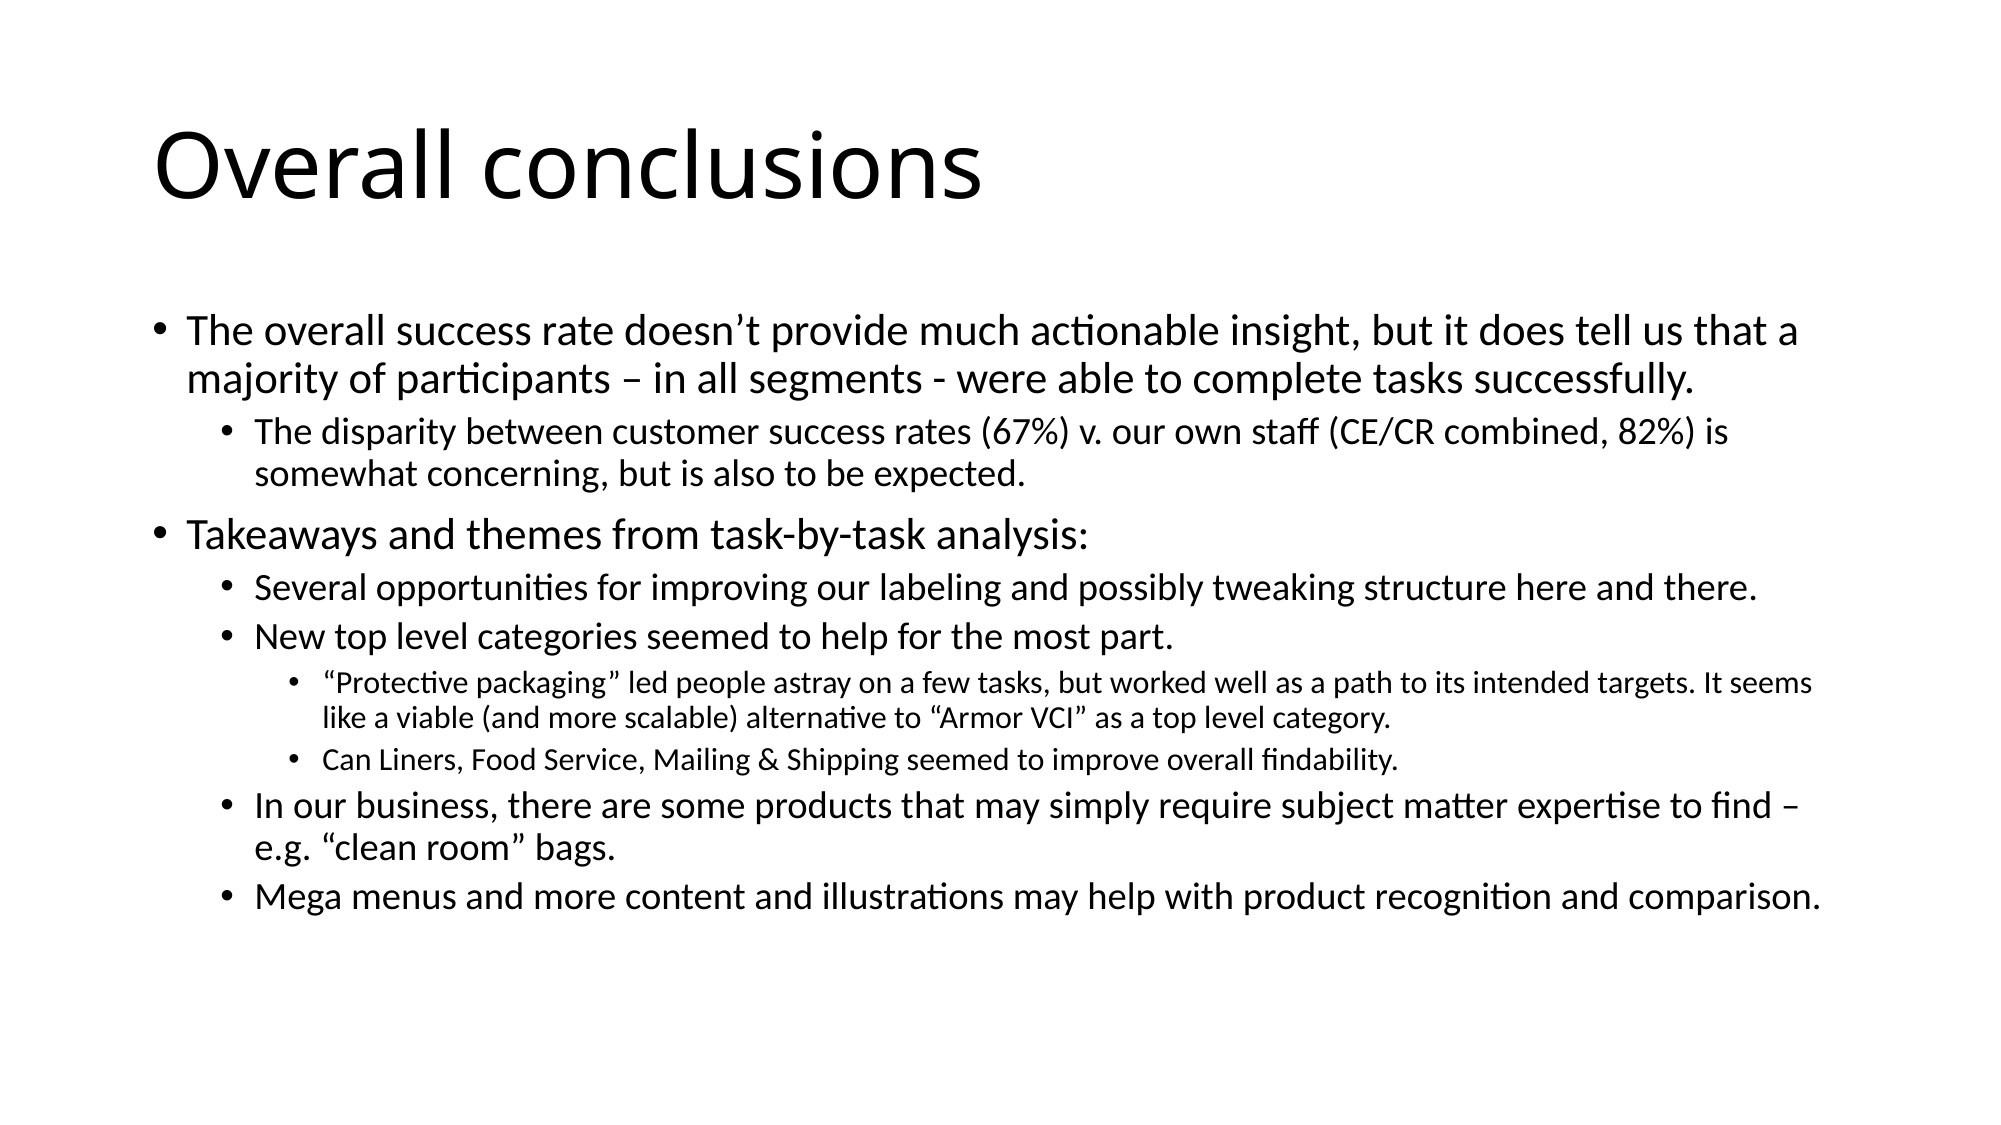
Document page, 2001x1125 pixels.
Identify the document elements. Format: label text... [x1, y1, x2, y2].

title Overall conclusions [137, 59, 1863, 278]
list The overall success rate doesn’t provide much actionable insight, but it does tell us that a majority of participants – in all segments - were able to complete tasks successfully. The disparity between customer success rates (67%) v. our own staff (CE/CR combined, 82%) is somewhat concerning, but is also to be expected. Takeaways and themes from task-by-task analysis: Several opportunities for improving our labeling and possibly tweaking structure here and there. New top level categories seemed to help for the most part. “Protective packaging” led people astray on a few tasks, but worked well as a path to its intended targets. It seems like a viable (and more scalable) alternative to “Armor VCI” as a top level category. Can Liners, Food Service, Mailing & Shipping seemed to improve overall findability. In our business, there are some products that may simply require subject matter expertise to find – e.g. “clean room” bags. Mega menus and more content and illustrations may help with product recognition and comparison. [137, 299, 1863, 1014]
